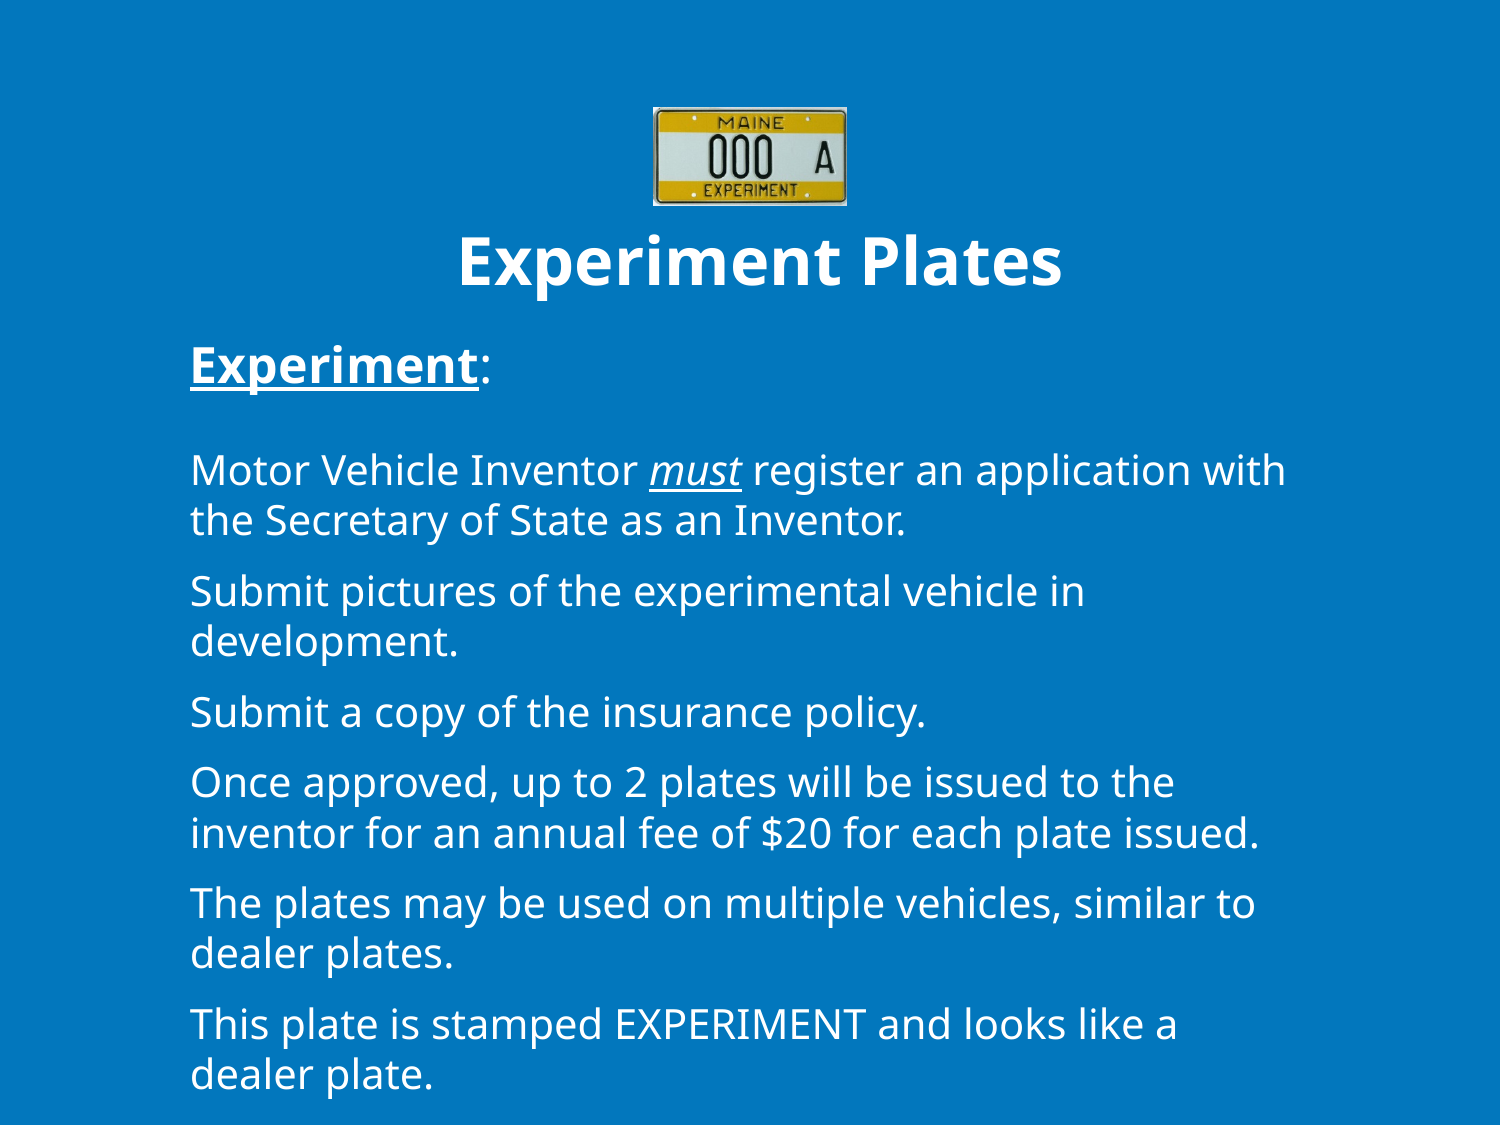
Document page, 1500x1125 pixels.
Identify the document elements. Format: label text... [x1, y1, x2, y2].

text_box Experiment: Motor Vehicle Inventor must register an application with the Secretary of State as an Inventor. Submit pictures of the experimental vehicle in development. Submit a copy of the insurance policy. Once approved, up to 2 plates will be issued to the inventor for an annual fee of $20 for each plate issued. The plates may be used on multiple vehicles, similar to dealer plates. This plate is stamped EXPERIMENT and looks like a dealer plate. [174, 326, 1325, 1125]
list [652, 107, 848, 206]
title Experiment Plates [375, 158, 1125, 326]
